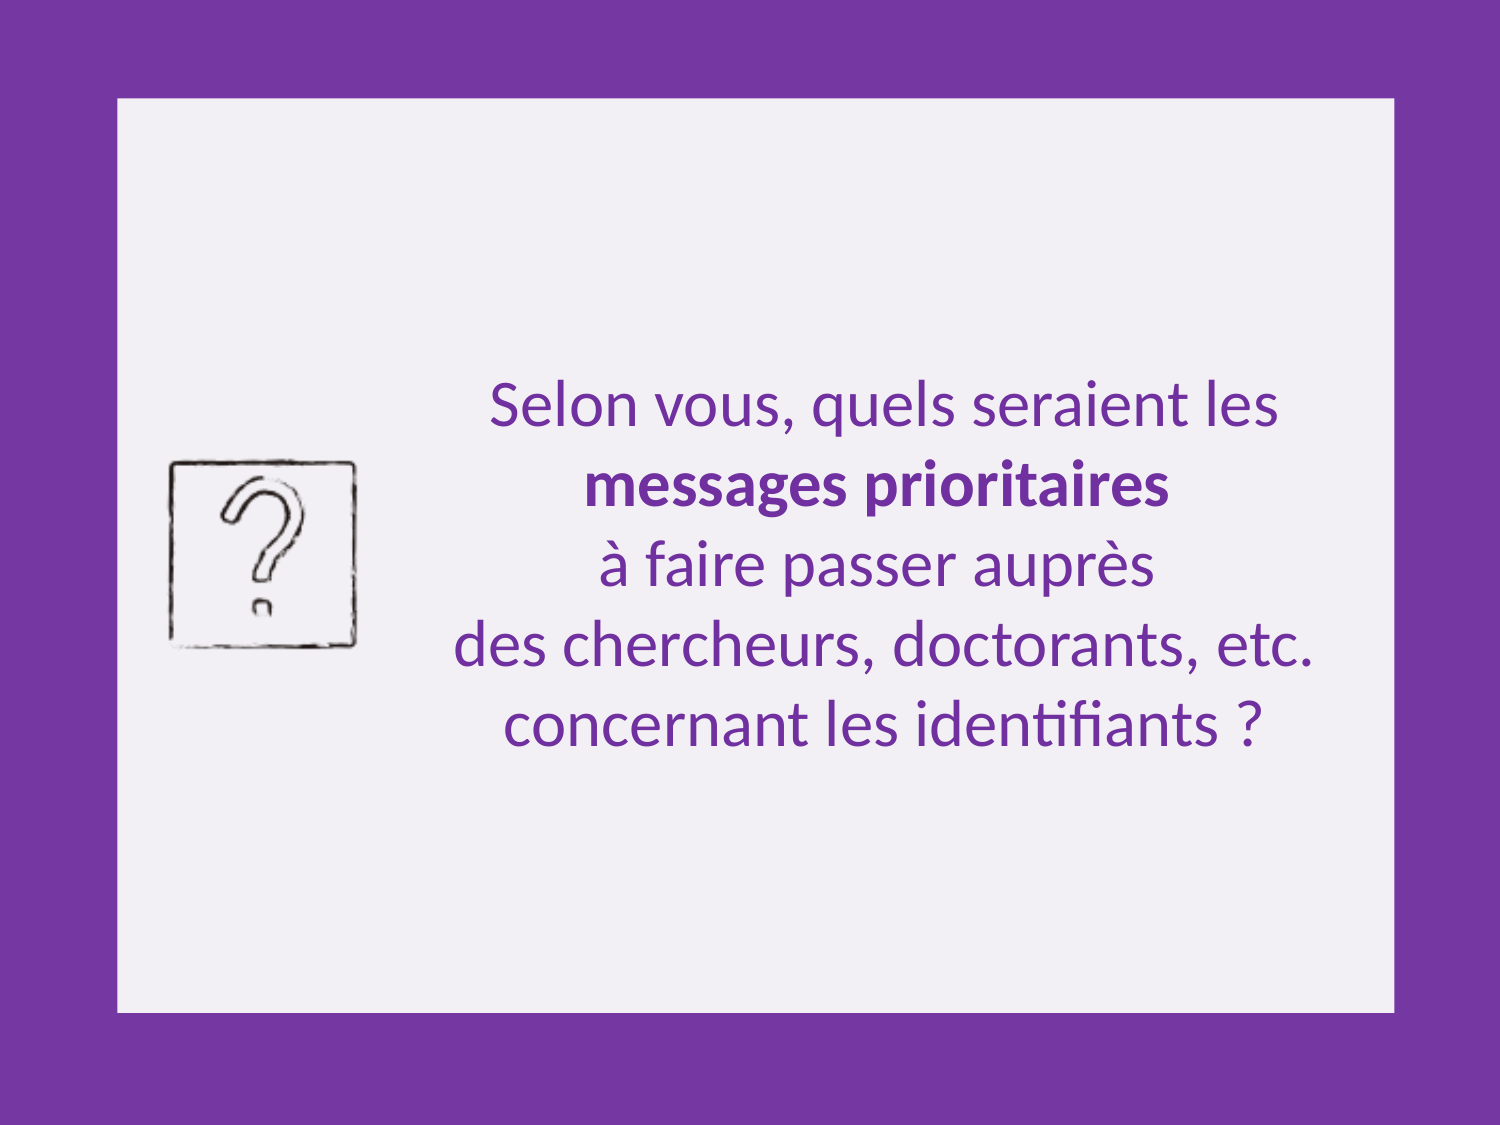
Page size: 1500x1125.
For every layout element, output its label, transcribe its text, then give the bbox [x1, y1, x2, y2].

picture [127, 419, 400, 692]
text_box [116, 97, 1395, 1014]
text_box Selon vous, quels seraient les messages prioritaires à faire passer auprès des chercheurs, doctorants, etc. concernant les identifiants ? [399, 352, 1356, 768]
